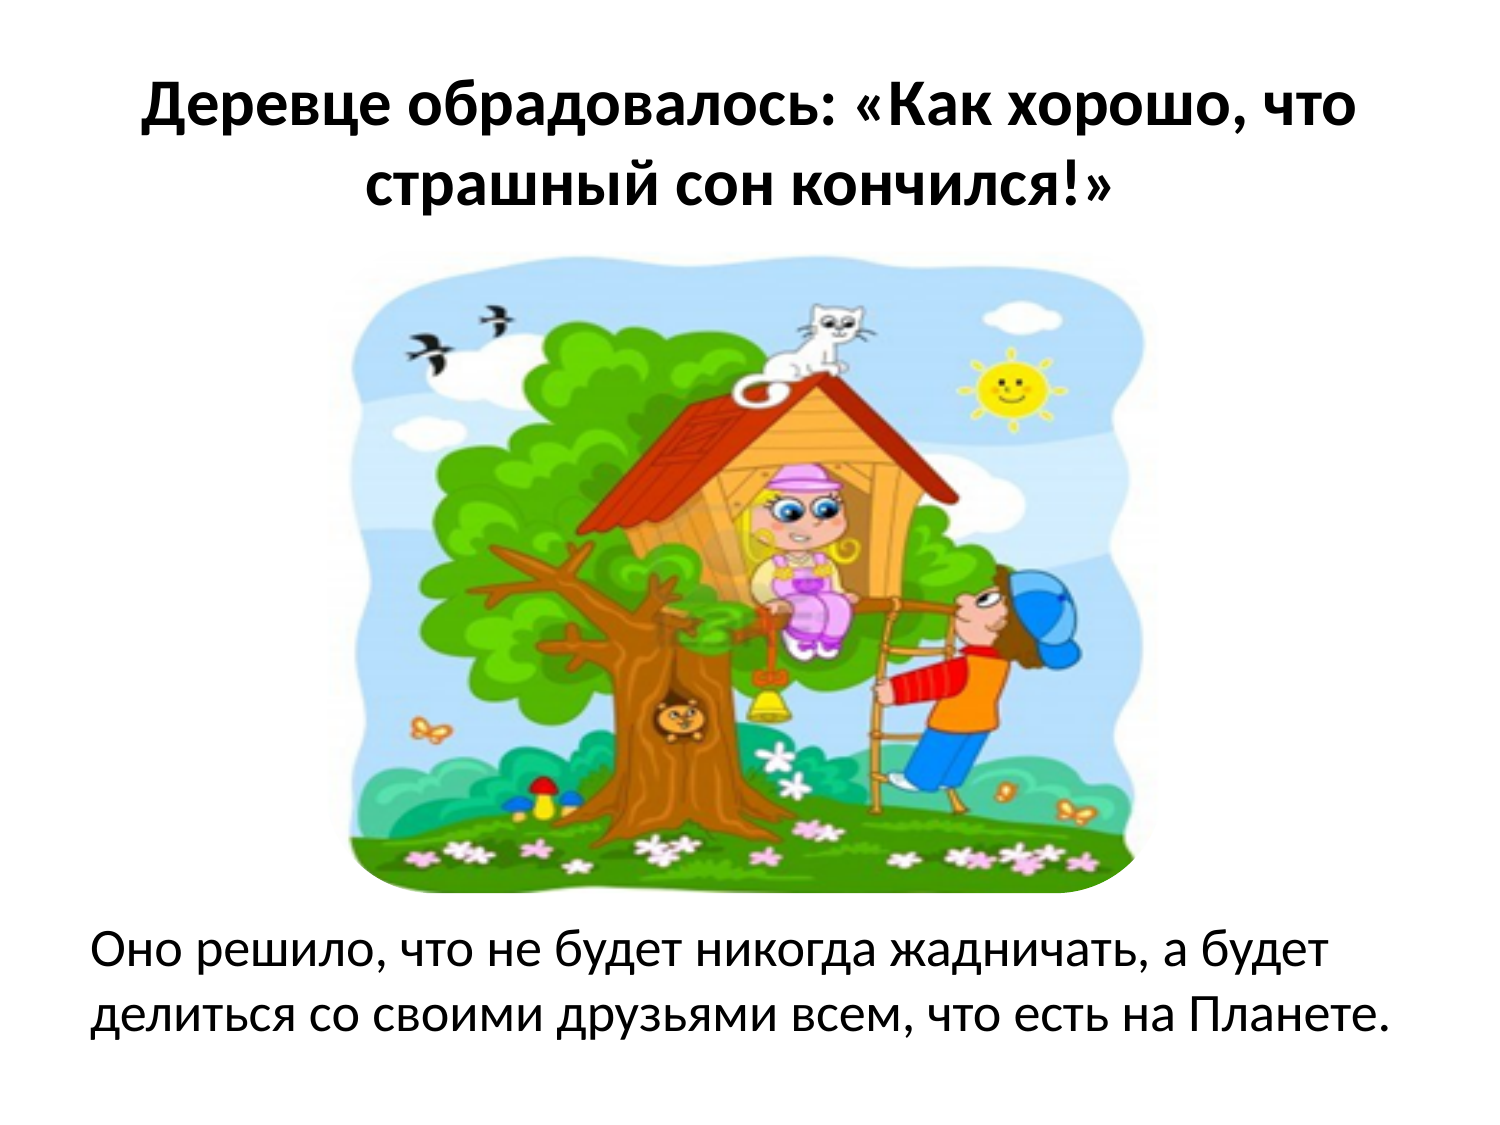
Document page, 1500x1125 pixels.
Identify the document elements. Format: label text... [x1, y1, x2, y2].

picture [324, 243, 1164, 894]
list Оно решило, что не будет никогда жадничать, а будет делиться со своими друзьями всем, что есть на Планете. [75, 905, 1425, 1071]
title Деревце обрадовалось: «Как хорошо, что страшный сон кончился!» [75, 45, 1425, 233]
